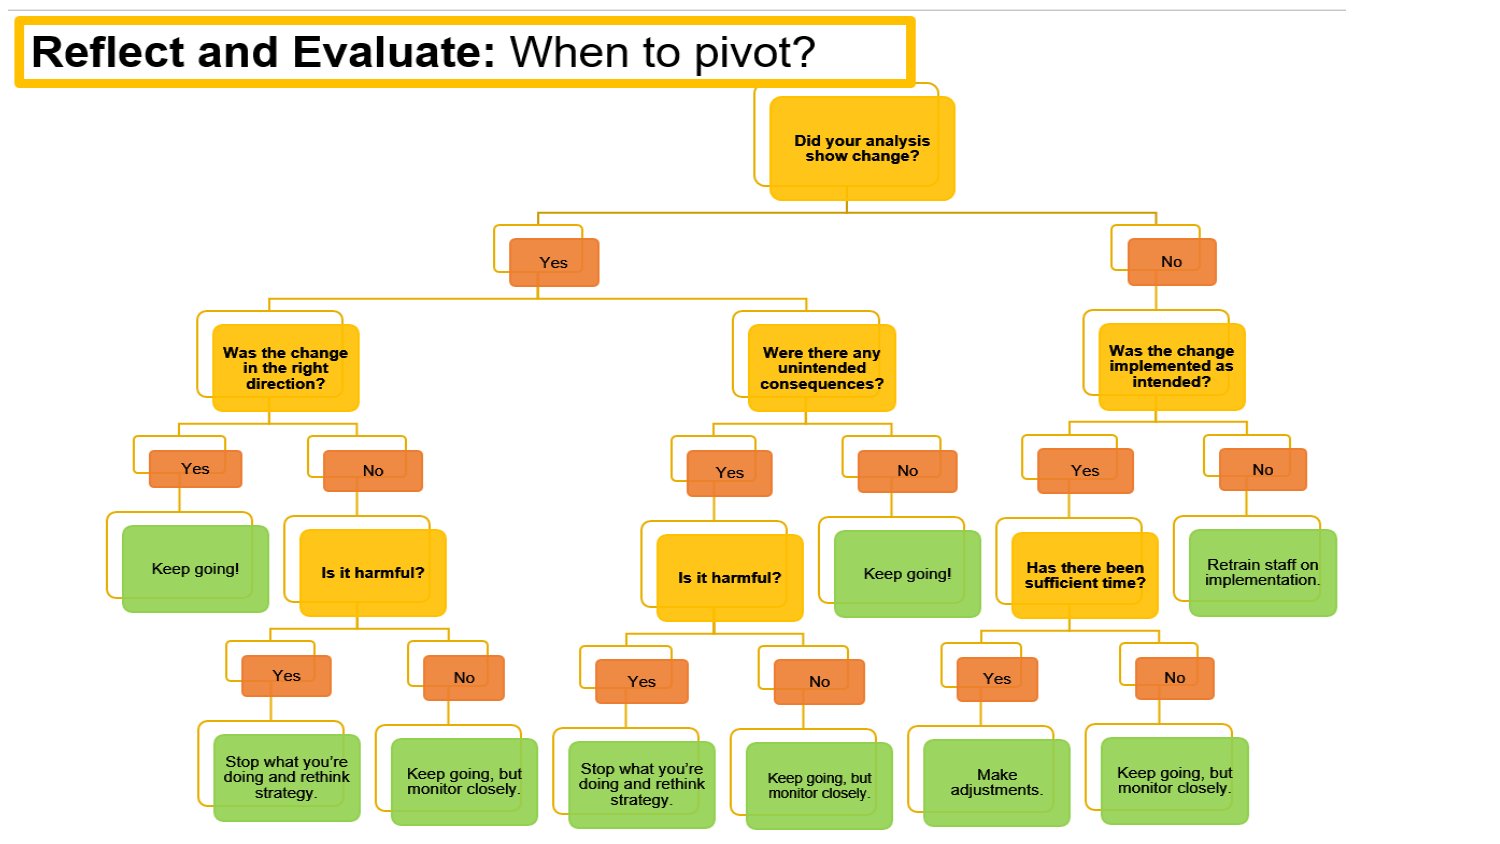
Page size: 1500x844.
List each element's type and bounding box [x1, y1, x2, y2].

picture [8, 8, 1346, 836]
